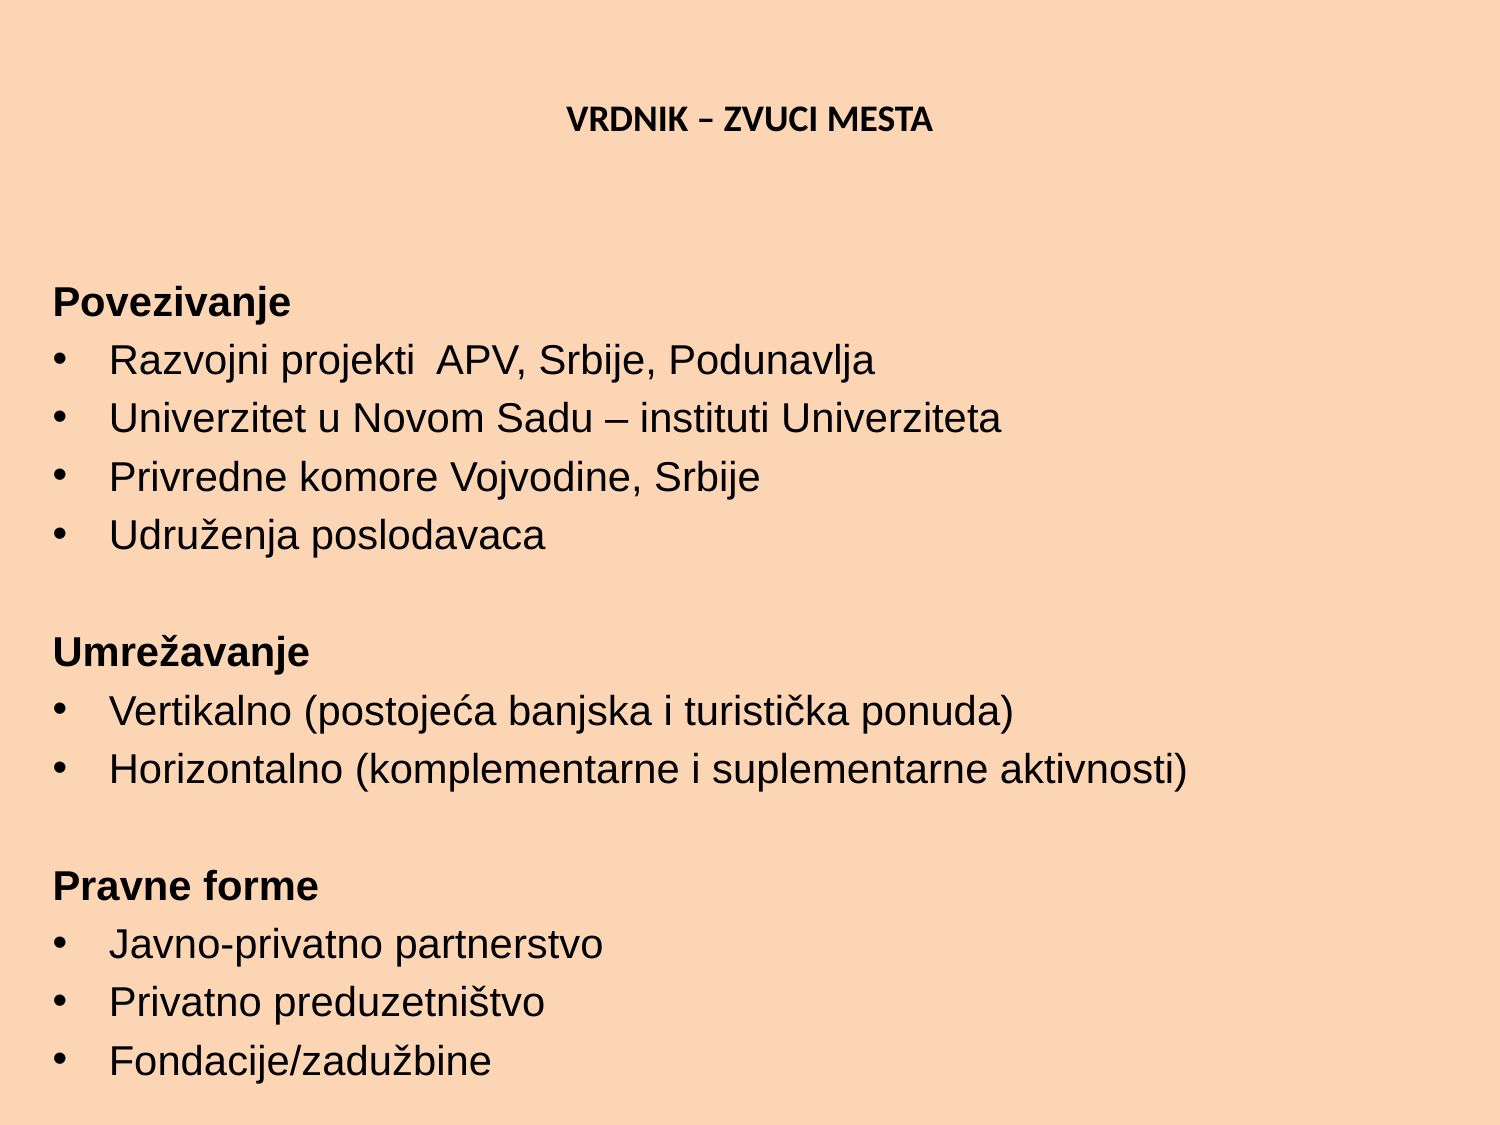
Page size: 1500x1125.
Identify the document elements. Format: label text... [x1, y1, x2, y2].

list Povezivanje Razvojni projekti APV, Srbije, Podunavlja Univerzitet u Novom Sadu – instituti Univerziteta Privredne komore Vojvodine, Srbije Udruženja poslodavaca Umrežavanje Vertikalno (postojeća banjska i turistička ponuda) Horizontalno (komplementarne i suplementarne aktivnosti) Pravne forme Javno-privatno partnerstvo Privatno preduzetništvo Fondacije/zadužbine [37, 149, 1463, 1100]
title VRDNIK – ZVUCI MESTA [75, 45, 1425, 149]
